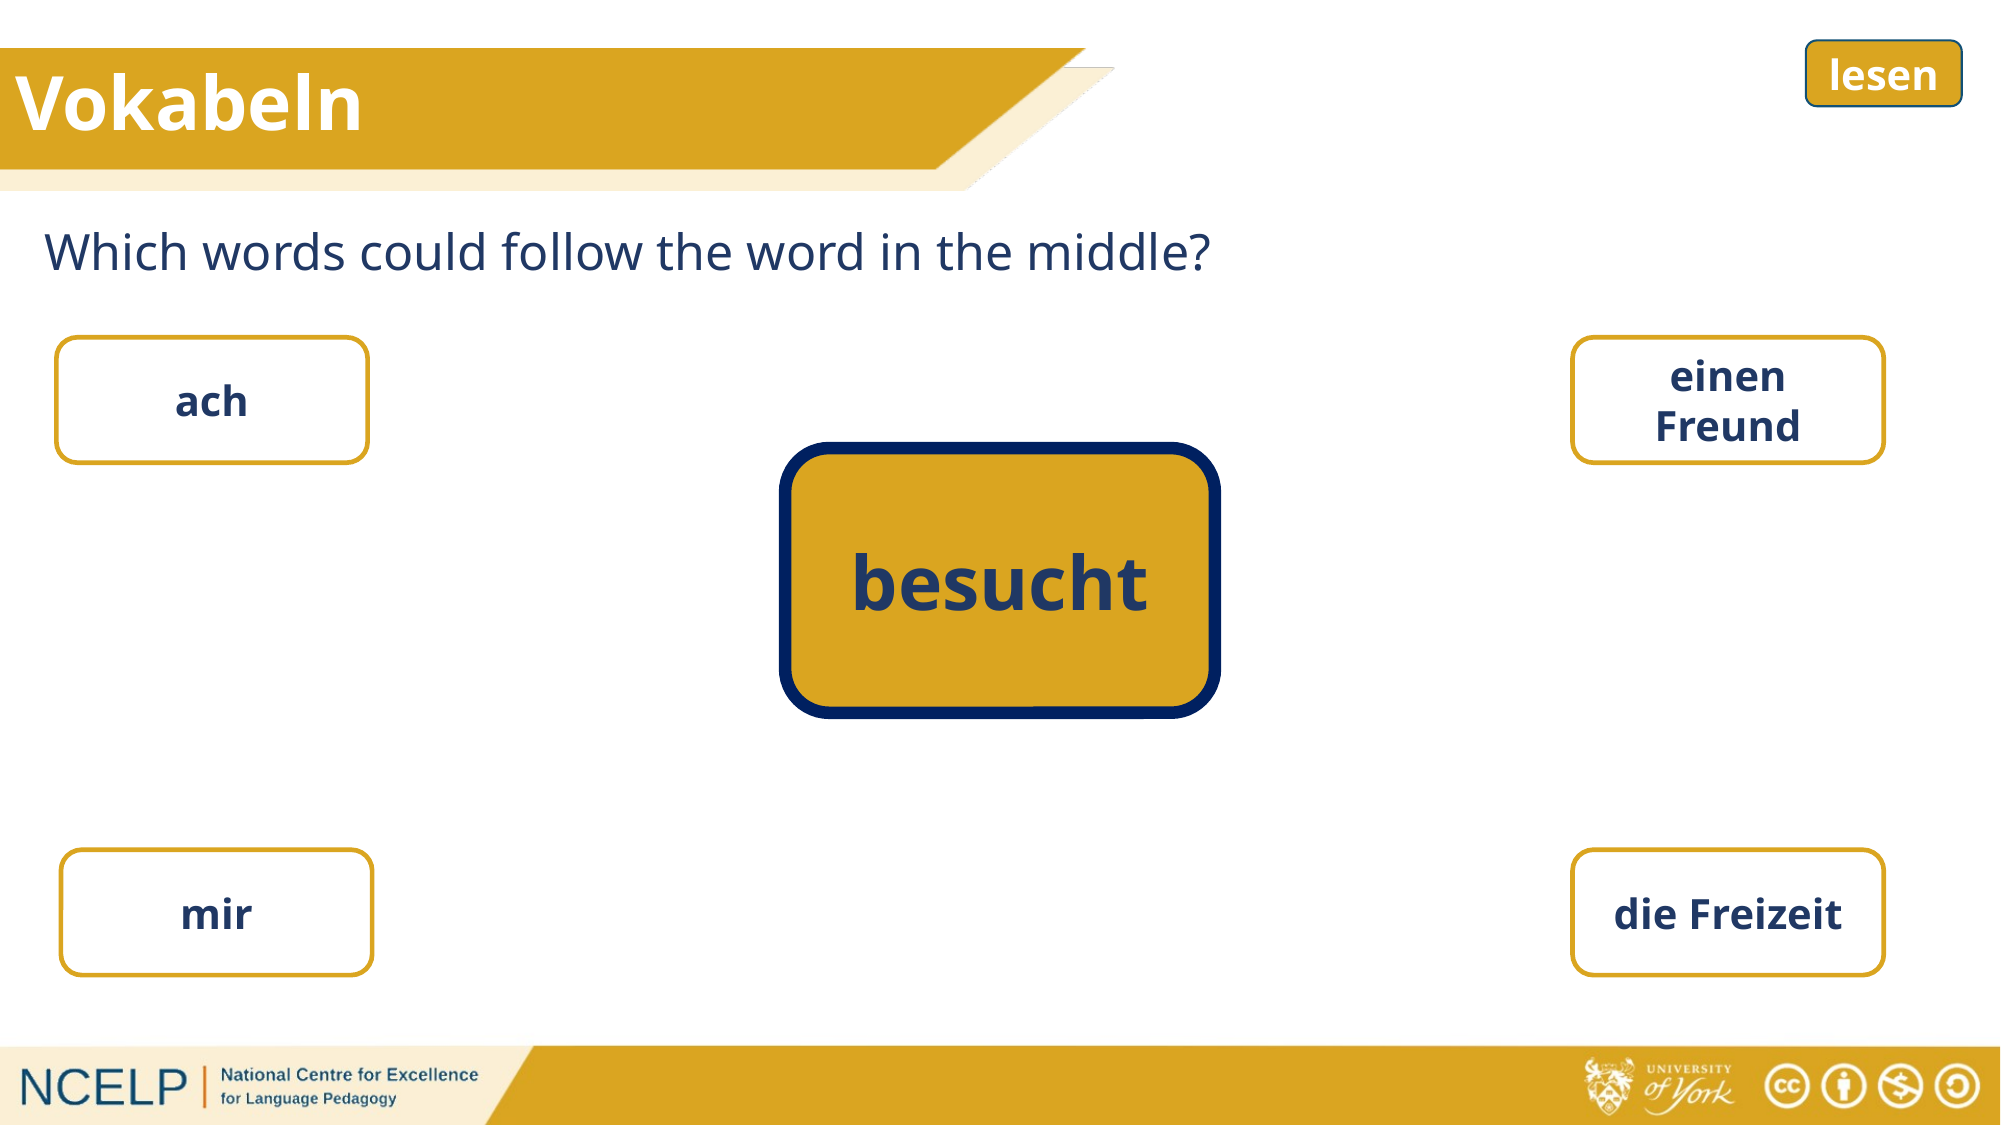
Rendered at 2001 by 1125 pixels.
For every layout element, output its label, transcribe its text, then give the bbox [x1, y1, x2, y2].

text_box mir [59, 848, 374, 977]
text_box Which words could follow the word in the middle? [29, 212, 1655, 288]
text_box die Freizeit [1571, 848, 1885, 977]
picture [0, 0, 2001, 1125]
text_box ach [55, 336, 369, 464]
text_box besucht [784, 447, 1216, 714]
text_box einen Freund [1571, 336, 1885, 464]
text_box lesen [1804, 39, 1963, 108]
